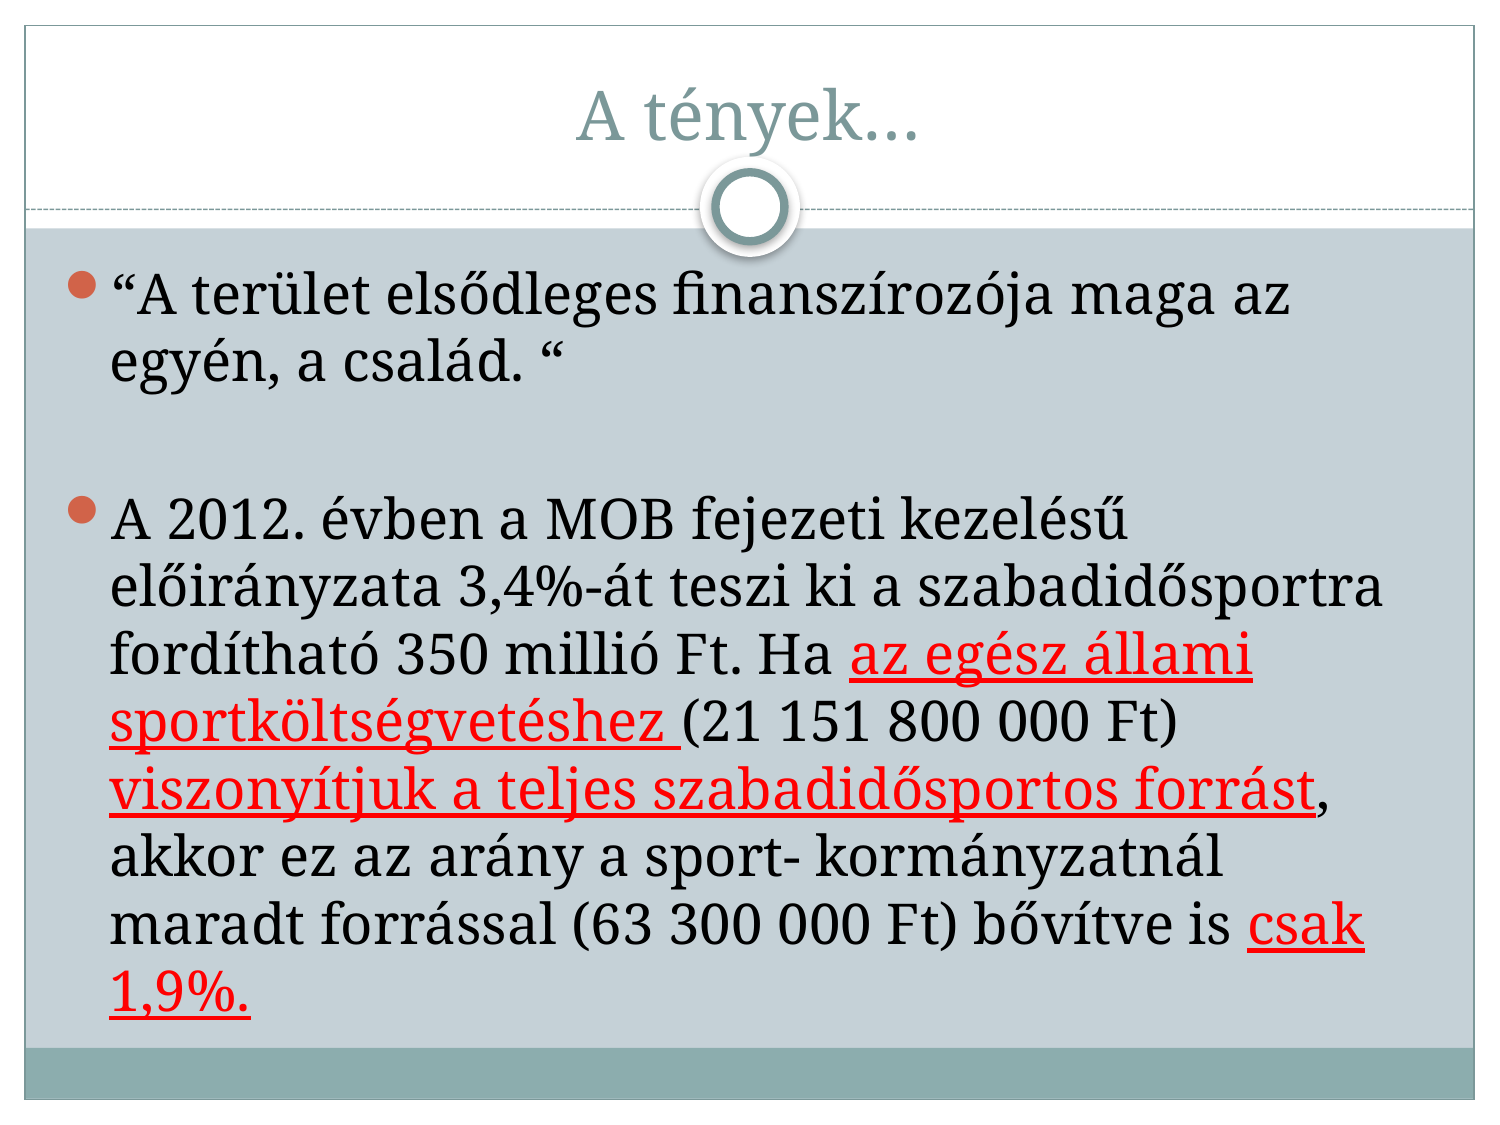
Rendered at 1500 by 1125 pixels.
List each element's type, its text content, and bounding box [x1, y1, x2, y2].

title A tények… [49, 37, 1450, 162]
list “A terület elsődleges finanszírozója maga az egyén, a család. “ A 2012. évben a MOB fejezeti kezelésű előirányzata 3,4%-át teszi ki a szabadidősportra fordítható 350 millió Ft. Ha az egész állami sportköltségvetéshez (21 151 800 000 Ft) viszonyítjuk a teljes szabadidősportos forrást, akkor ez az arány a sport- kormányzatnál maradt forrással (63 300 000 Ft) bővítve is csak 1,9%. [49, 250, 1445, 1001]
